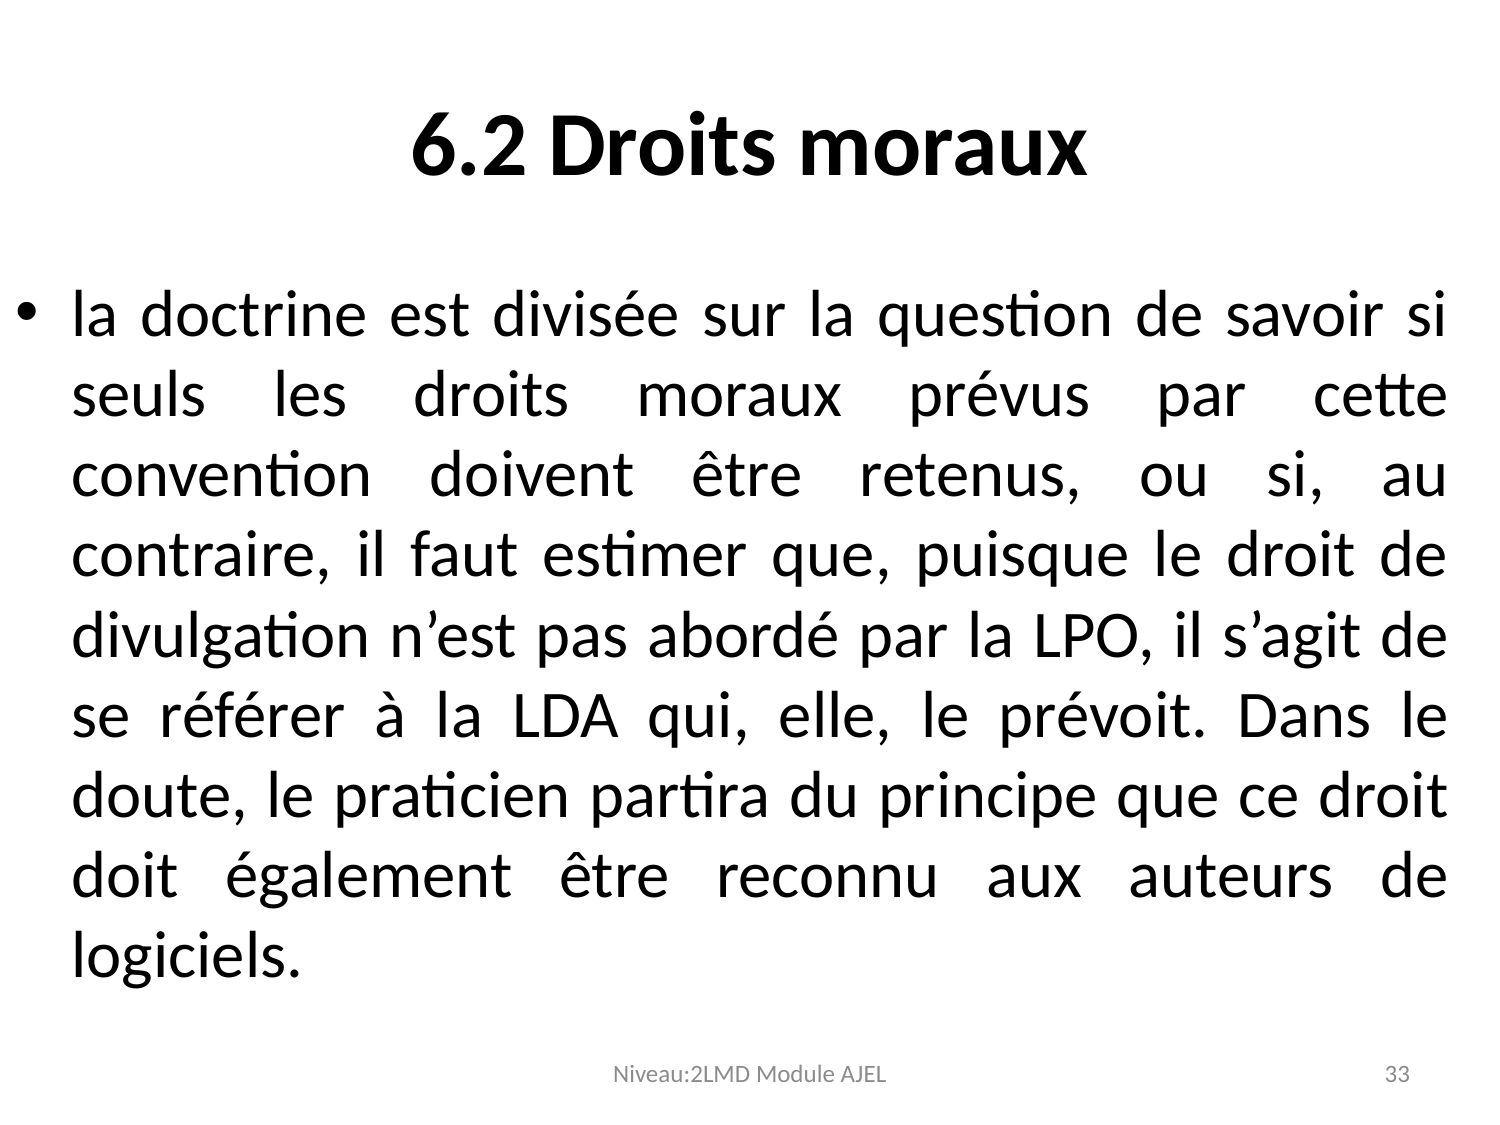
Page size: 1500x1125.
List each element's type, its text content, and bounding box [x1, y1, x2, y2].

list la doctrine est divisée sur la question de savoir si seuls les droits moraux prévus par cette convention doivent être retenus, ou si, au contraire, il faut estimer que, puisque le droit de divulgation n’est pas abordé par la LPO, il s’agit de se référer à la LDA qui, elle, le prévoit. Dans le doute, le praticien partira du principe que ce droit doit également être reconnu aux auteurs de logiciels. [0, 262, 1465, 1005]
slide_number 33 [1074, 1042, 1425, 1103]
title 6.2 Droits moraux [75, 45, 1425, 233]
footer Niveau:2LMD Module AJEL [512, 1042, 988, 1103]
